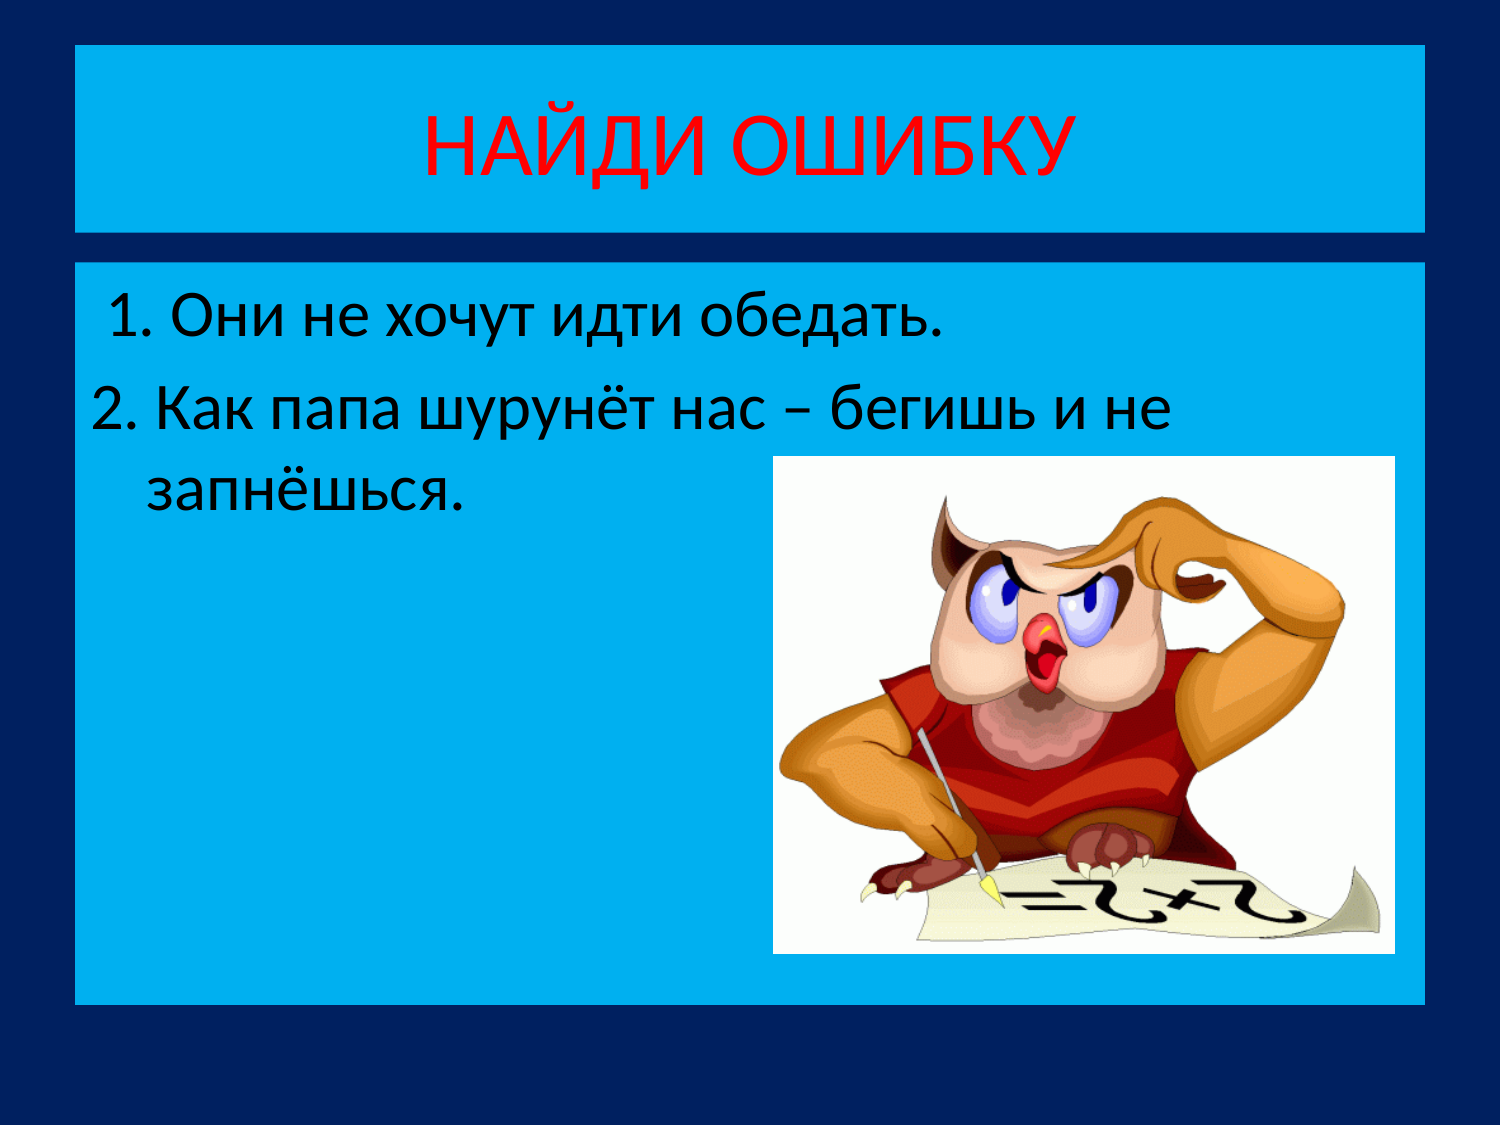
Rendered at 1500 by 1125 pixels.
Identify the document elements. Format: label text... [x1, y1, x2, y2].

picture [774, 457, 1394, 953]
title НАЙДИ ОШИБКУ [74, 44, 1426, 233]
list 1. Они не хочут идти обедать. 2. Как папа шурунёт нас – бегишь и не запнёшься. [74, 262, 1426, 1006]
